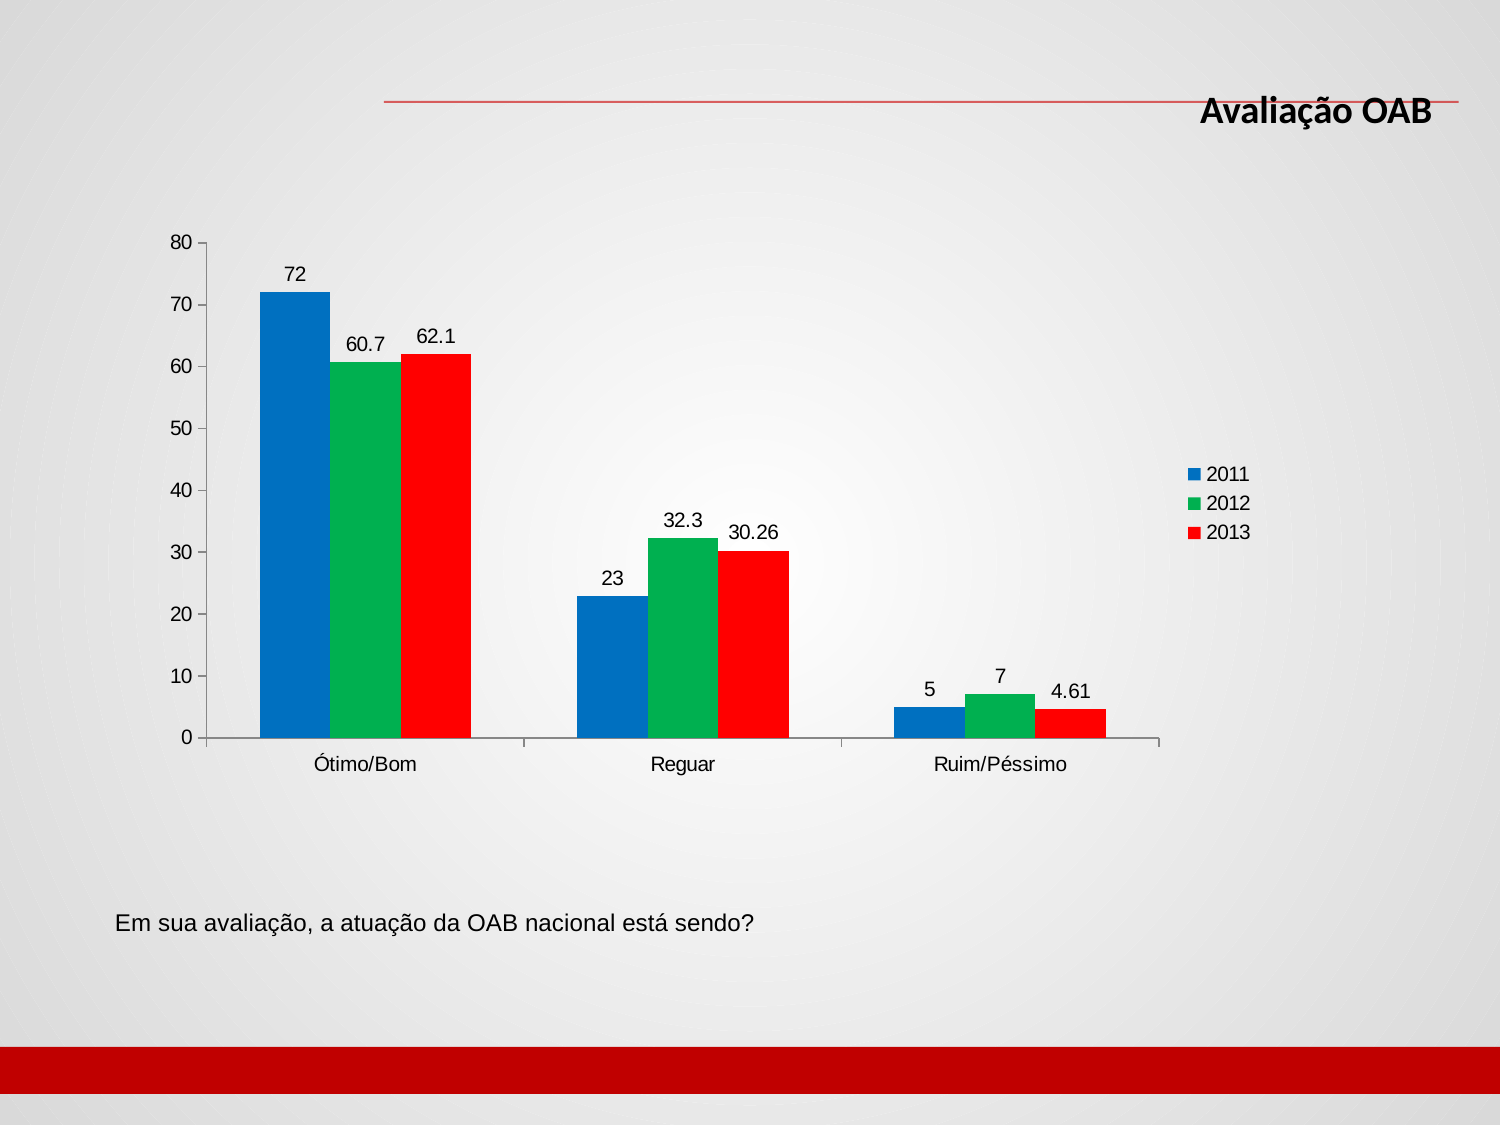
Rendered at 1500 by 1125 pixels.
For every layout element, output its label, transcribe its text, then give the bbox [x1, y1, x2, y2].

text_box Avaliação OAB [620, 32, 1447, 139]
text_box Em sua avaliação, a atuação da OAB nacional está sendo? [100, 871, 1329, 944]
chart [147, 219, 1270, 788]
